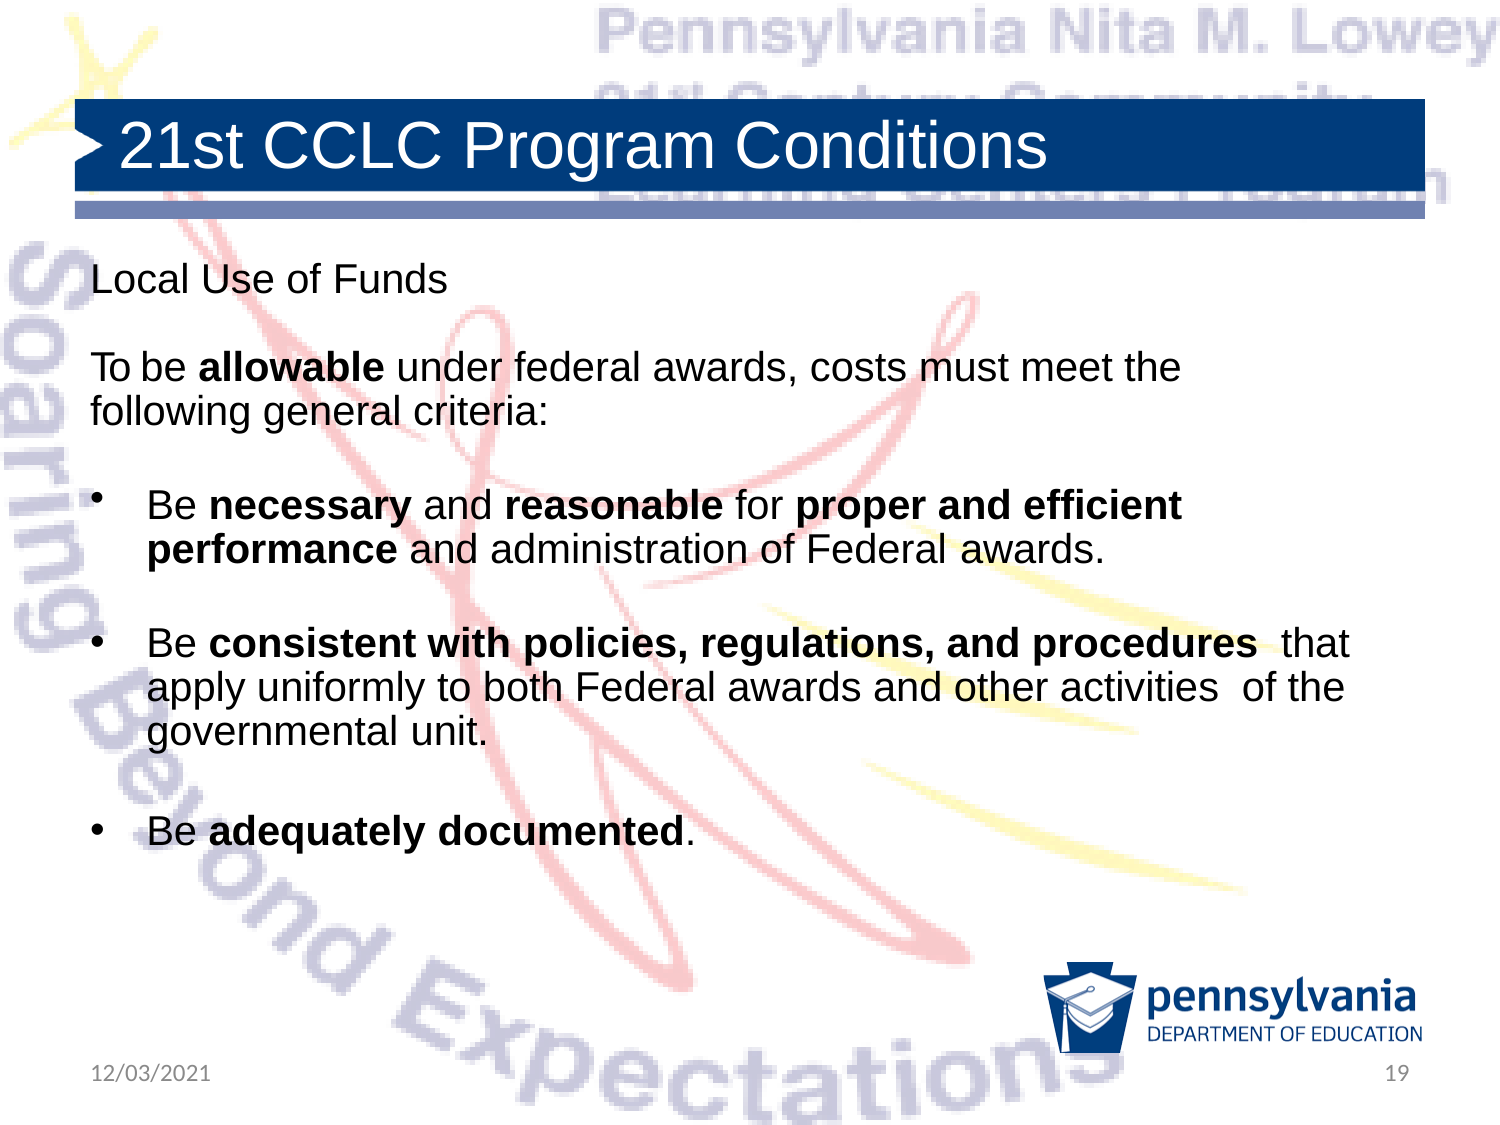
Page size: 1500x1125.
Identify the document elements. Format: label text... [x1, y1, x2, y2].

picture [1043, 962, 1422, 1053]
title 21st CCLC Program Conditions [116, 99, 1175, 290]
slide_number 19 [1380, 1060, 1414, 1125]
picture [1175, 99, 1425, 219]
text_box Local Use of Funds To be allowable under federal awards, costs must meet the following general criteria: Be necessary and reasonable for proper and efficient performance and administration of Federal awards. Be consistent with policies, regulations, and procedures that apply uniformly to both Federal awards and other activities of the governmental unit. Be adequately documented. [87, 250, 1424, 855]
footer 12/03/2021 [87, 1060, 225, 1090]
picture [74, 99, 116, 219]
